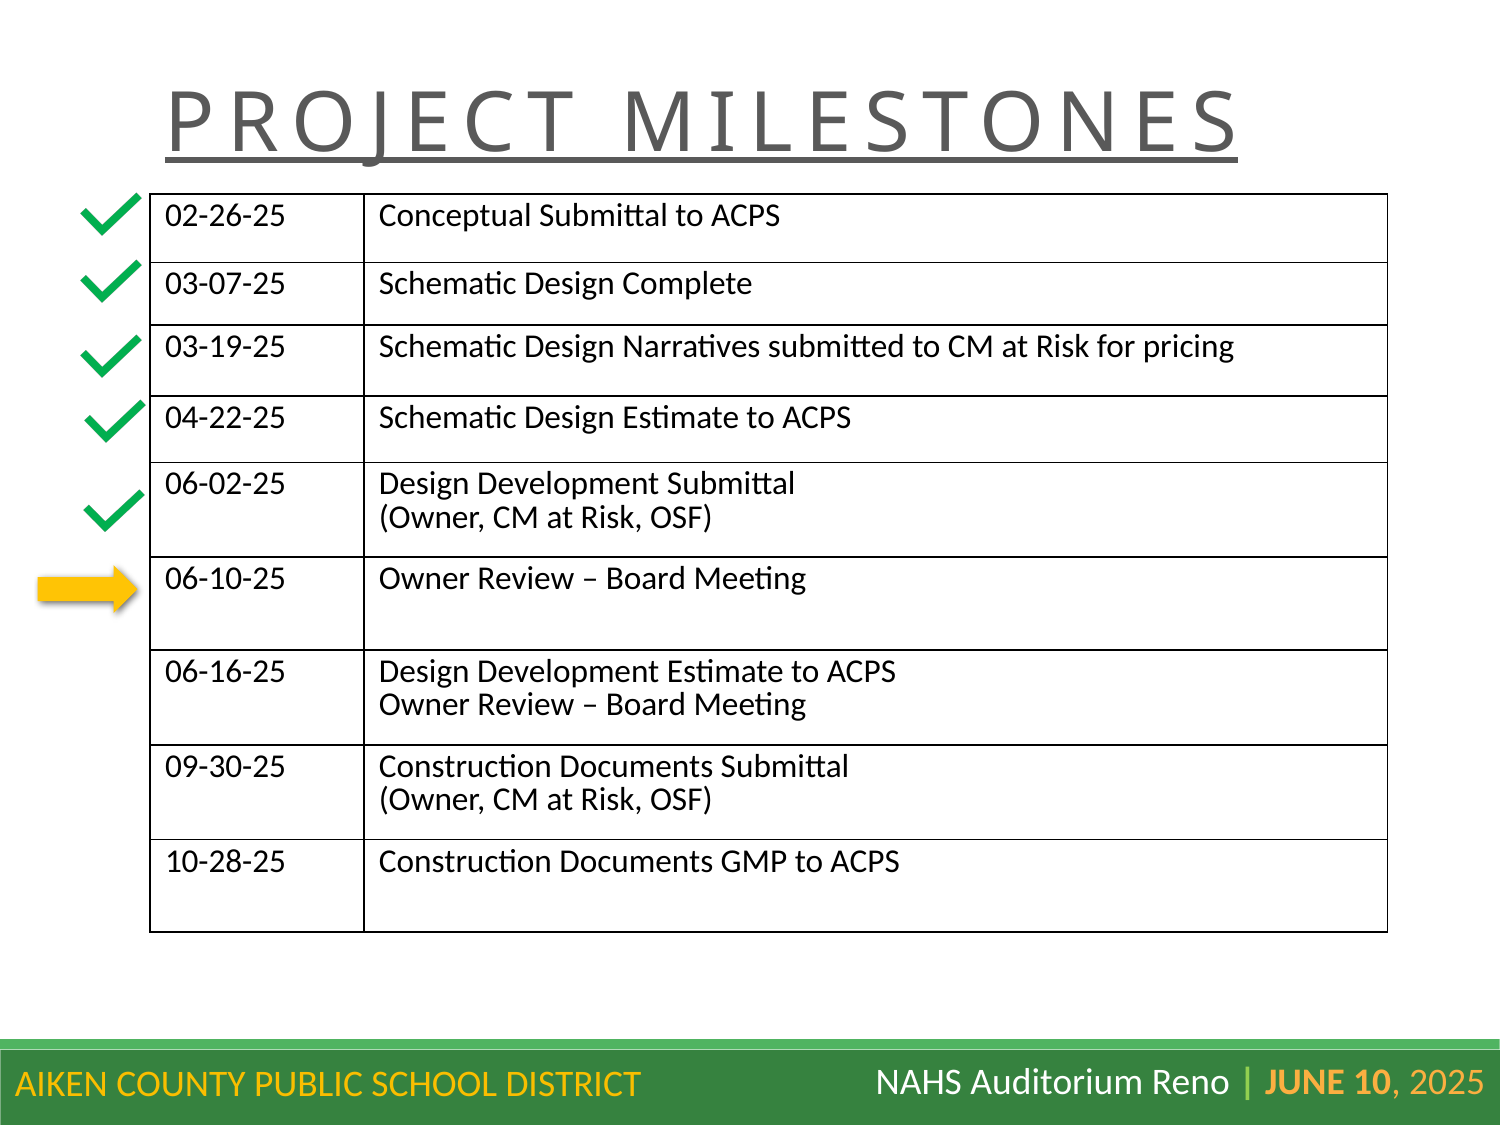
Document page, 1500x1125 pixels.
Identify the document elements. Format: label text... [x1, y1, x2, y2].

picture [79, 324, 147, 454]
table_cell Owner Review – Board Meeting [365, 558, 1387, 649]
table_cell 09-30-25 [151, 746, 363, 839]
table_cell Design Development Estimate to ACPS Owner Review – Board Meeting [365, 651, 1387, 744]
table_cell 03-19-25 [151, 326, 363, 395]
table_cell Schematic Design Narratives submitted to CM at Risk for pricing [365, 326, 1387, 395]
table_header 02-26-25 [151, 195, 363, 262]
table_cell Construction Documents GMP to ACPS [365, 840, 1387, 931]
table_cell 03-07-25 [151, 263, 363, 324]
table_cell 04-22-25 [151, 397, 363, 462]
table_cell 06-16-25 [151, 651, 363, 744]
table_cell 06-02-25 [151, 463, 363, 556]
text_box PROJECT MILESTONES [150, 75, 1388, 193]
table_cell Schematic Design Estimate to ACPS [365, 397, 1387, 462]
table_cell Construction Documents Submittal (Owner, CM at Risk, OSF) [365, 746, 1387, 839]
text_box AIKEN COUNTY PUBLIC SCHOOL DISTRICT [0, 1051, 675, 1112]
table_cell Design Development Submittal (Owner, CM at Risk, OSF) [365, 463, 1387, 556]
text_box NAHS Auditorium Reno | June 10, 2025 [749, 1049, 1500, 1110]
table_header Conceptual Submittal to ACPS [365, 195, 1387, 262]
table_cell 10-28-25 [151, 840, 363, 931]
picture [79, 182, 143, 247]
table_cell Schematic Design Complete [365, 263, 1387, 324]
text_box [36, 564, 139, 615]
picture [81, 478, 146, 543]
picture [79, 249, 143, 313]
table_cell 06-10-25 [151, 558, 363, 649]
